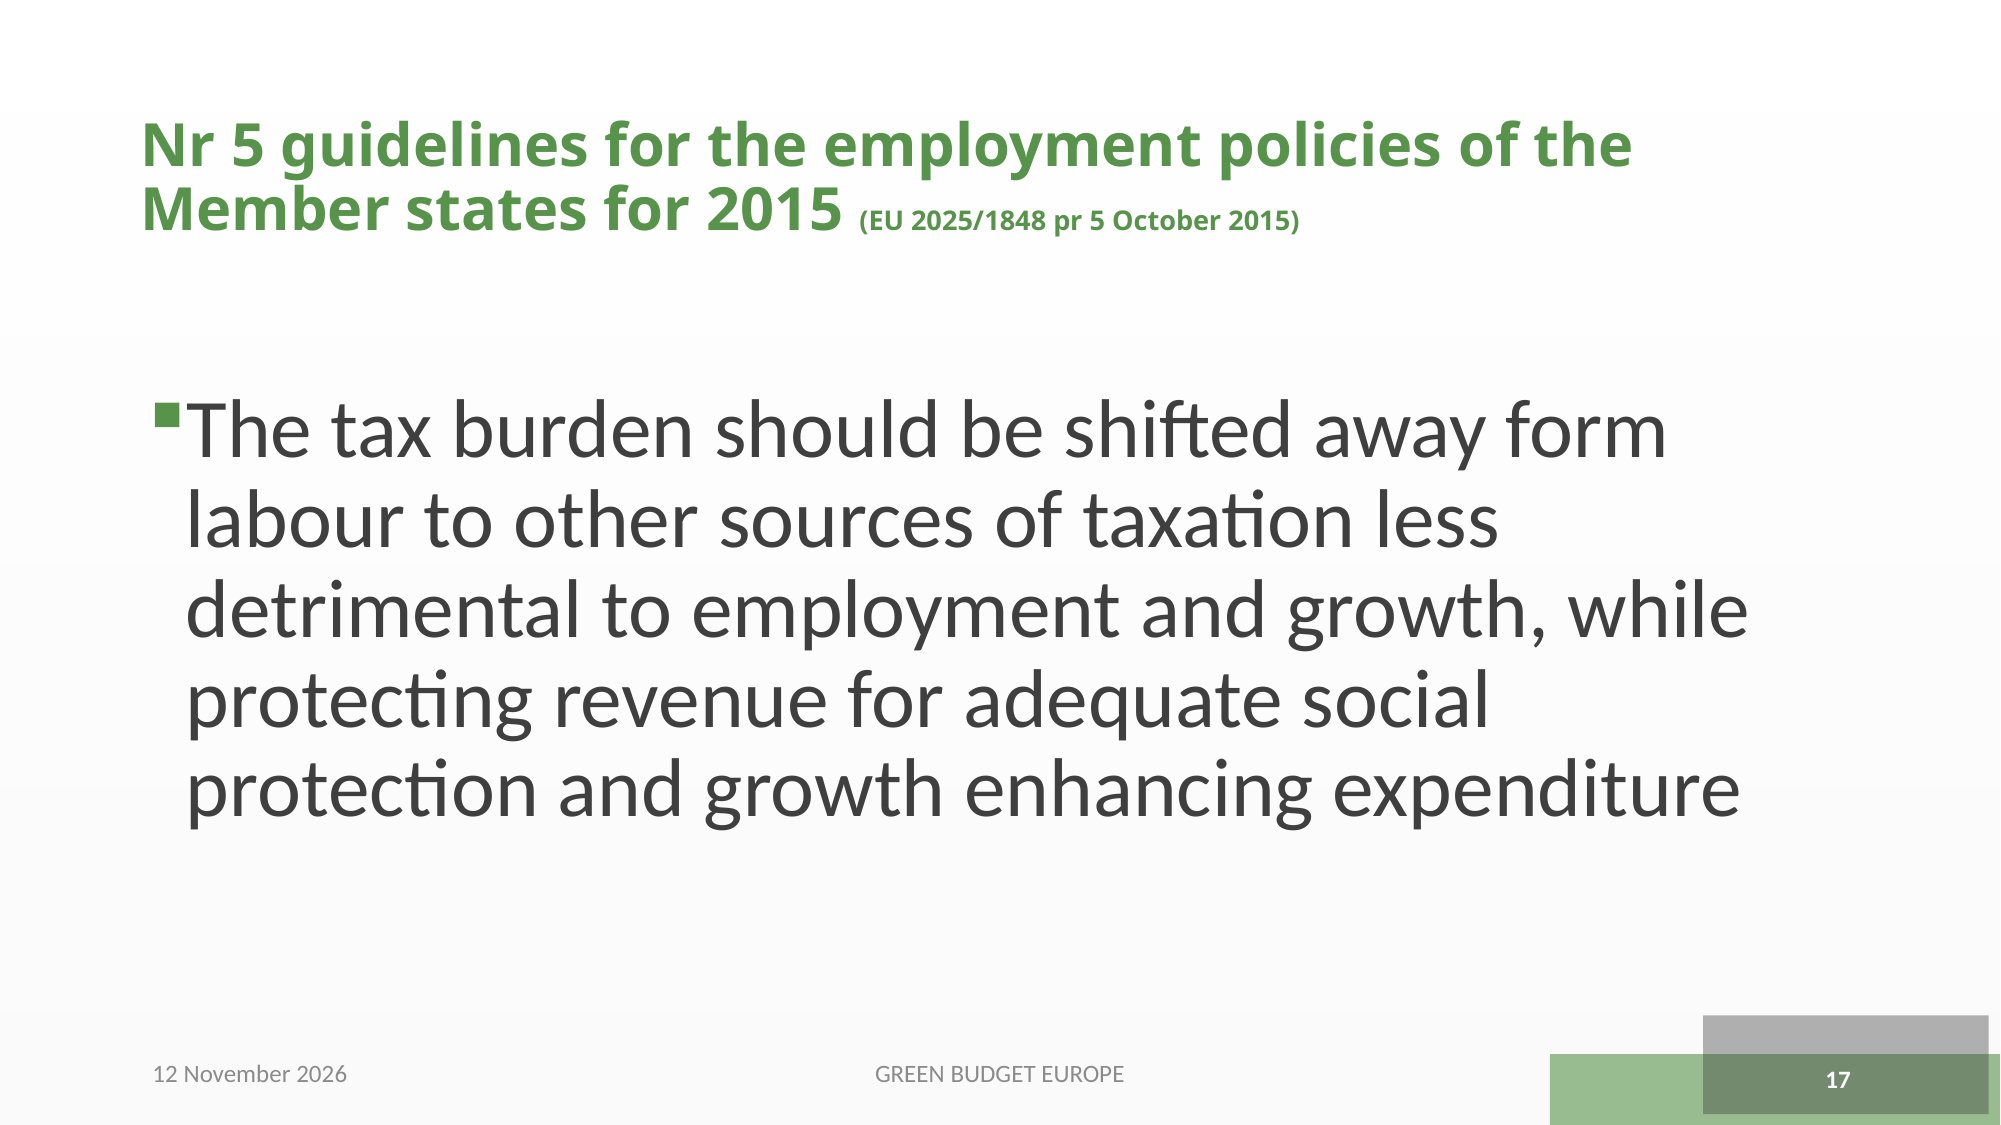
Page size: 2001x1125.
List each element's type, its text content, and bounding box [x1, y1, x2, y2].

footer Green Budget Europe [662, 1042, 1338, 1103]
list The tax burden should be shifted away form labour to other sources of taxation less detrimental to employment and growth, while protecting revenue for adequate social protection and growth enhancing expenditure [133, 378, 1859, 1092]
title Nr 5 guidelines for the employment policies of the Member states for 2015 (EU 2025/1848 pr 5 October 2015) [124, 106, 1850, 324]
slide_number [137, 1042, 588, 1103]
slide_number 17 [1416, 1048, 1866, 1109]
